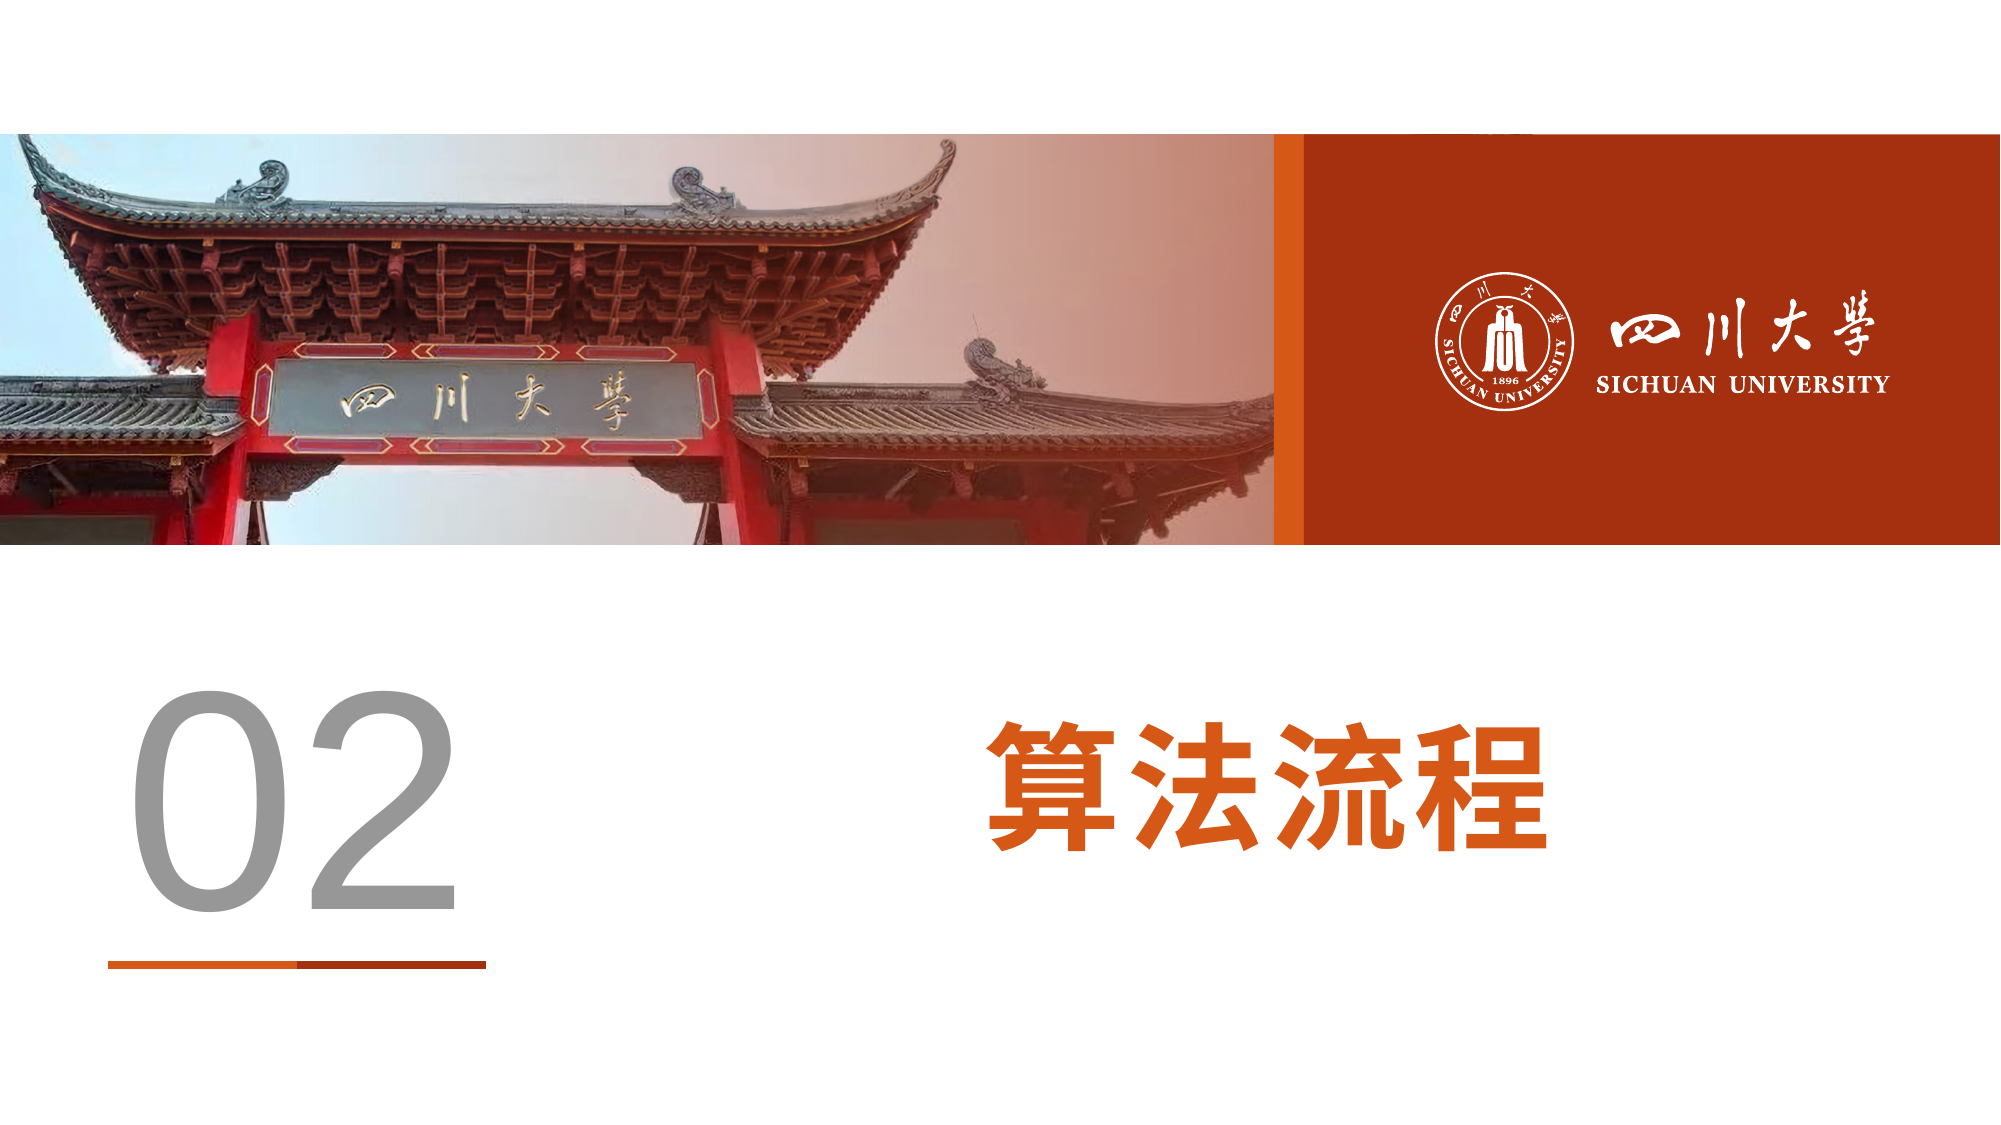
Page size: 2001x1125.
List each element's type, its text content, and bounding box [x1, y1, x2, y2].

picture [0, 134, 501, 545]
list 算法流程 [621, 694, 1914, 876]
list 02 [106, 588, 488, 982]
